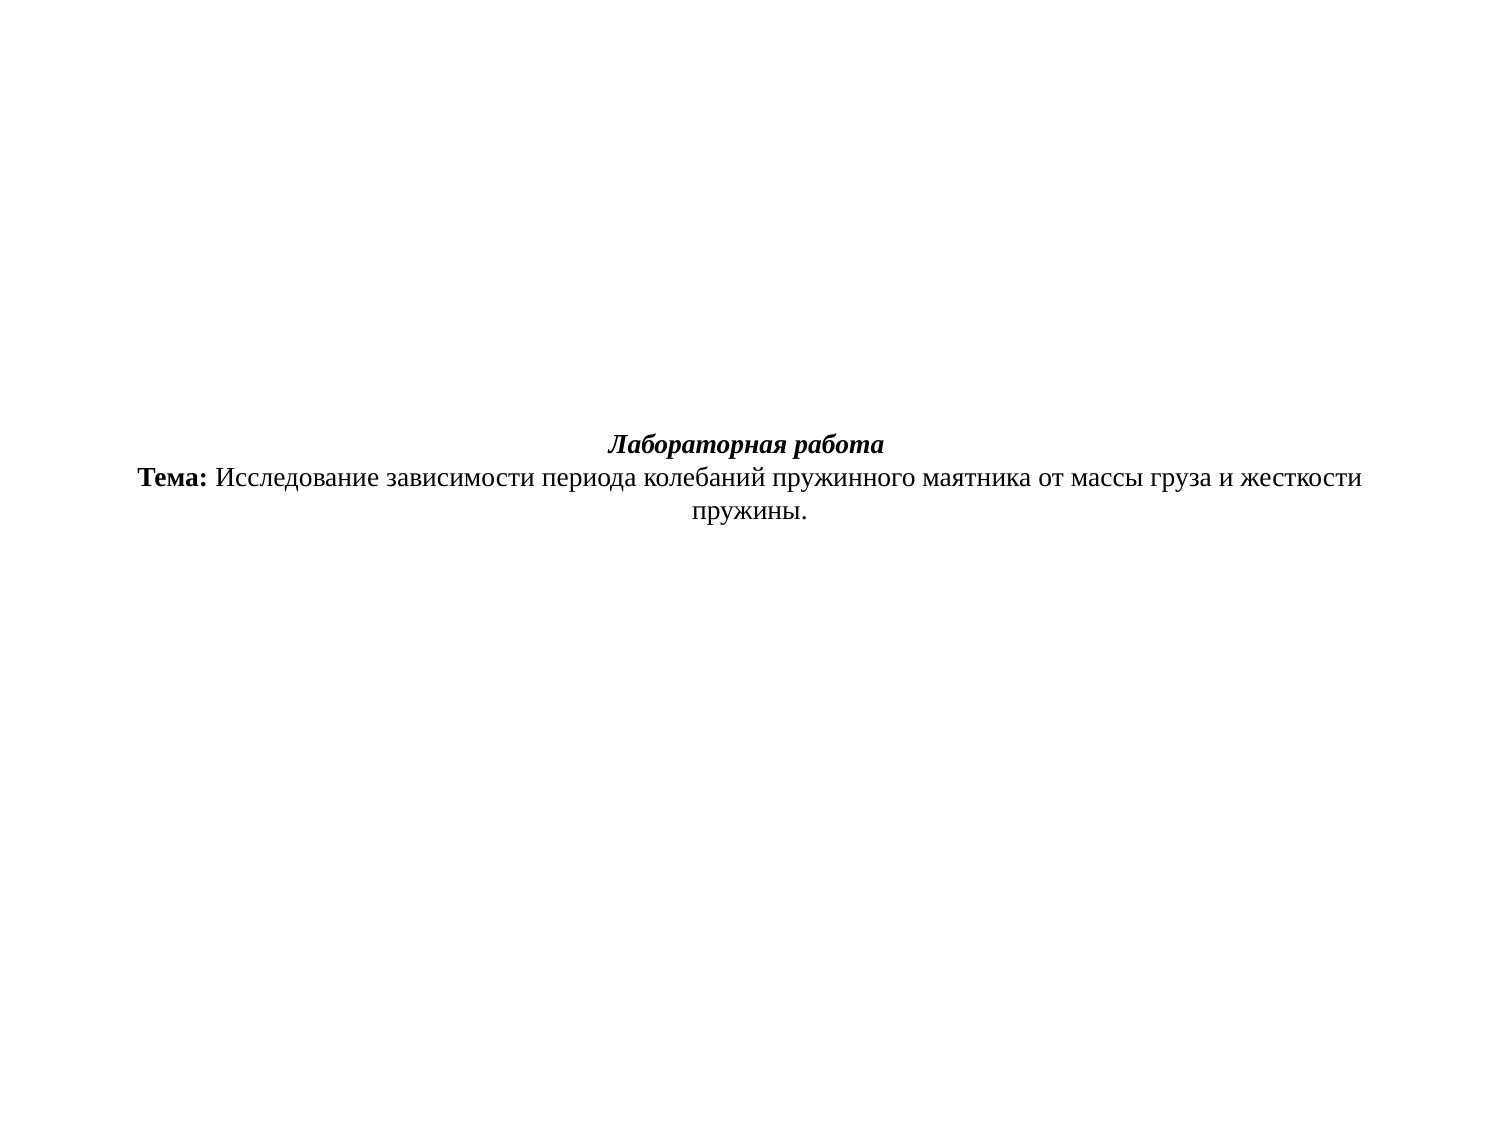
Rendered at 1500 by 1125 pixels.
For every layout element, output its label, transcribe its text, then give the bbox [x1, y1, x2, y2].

title Лабораторная работа Тема: Исследование зависимости периода колебаний пружинного маятника от массы груза и жесткости пружины. [112, 349, 1388, 591]
